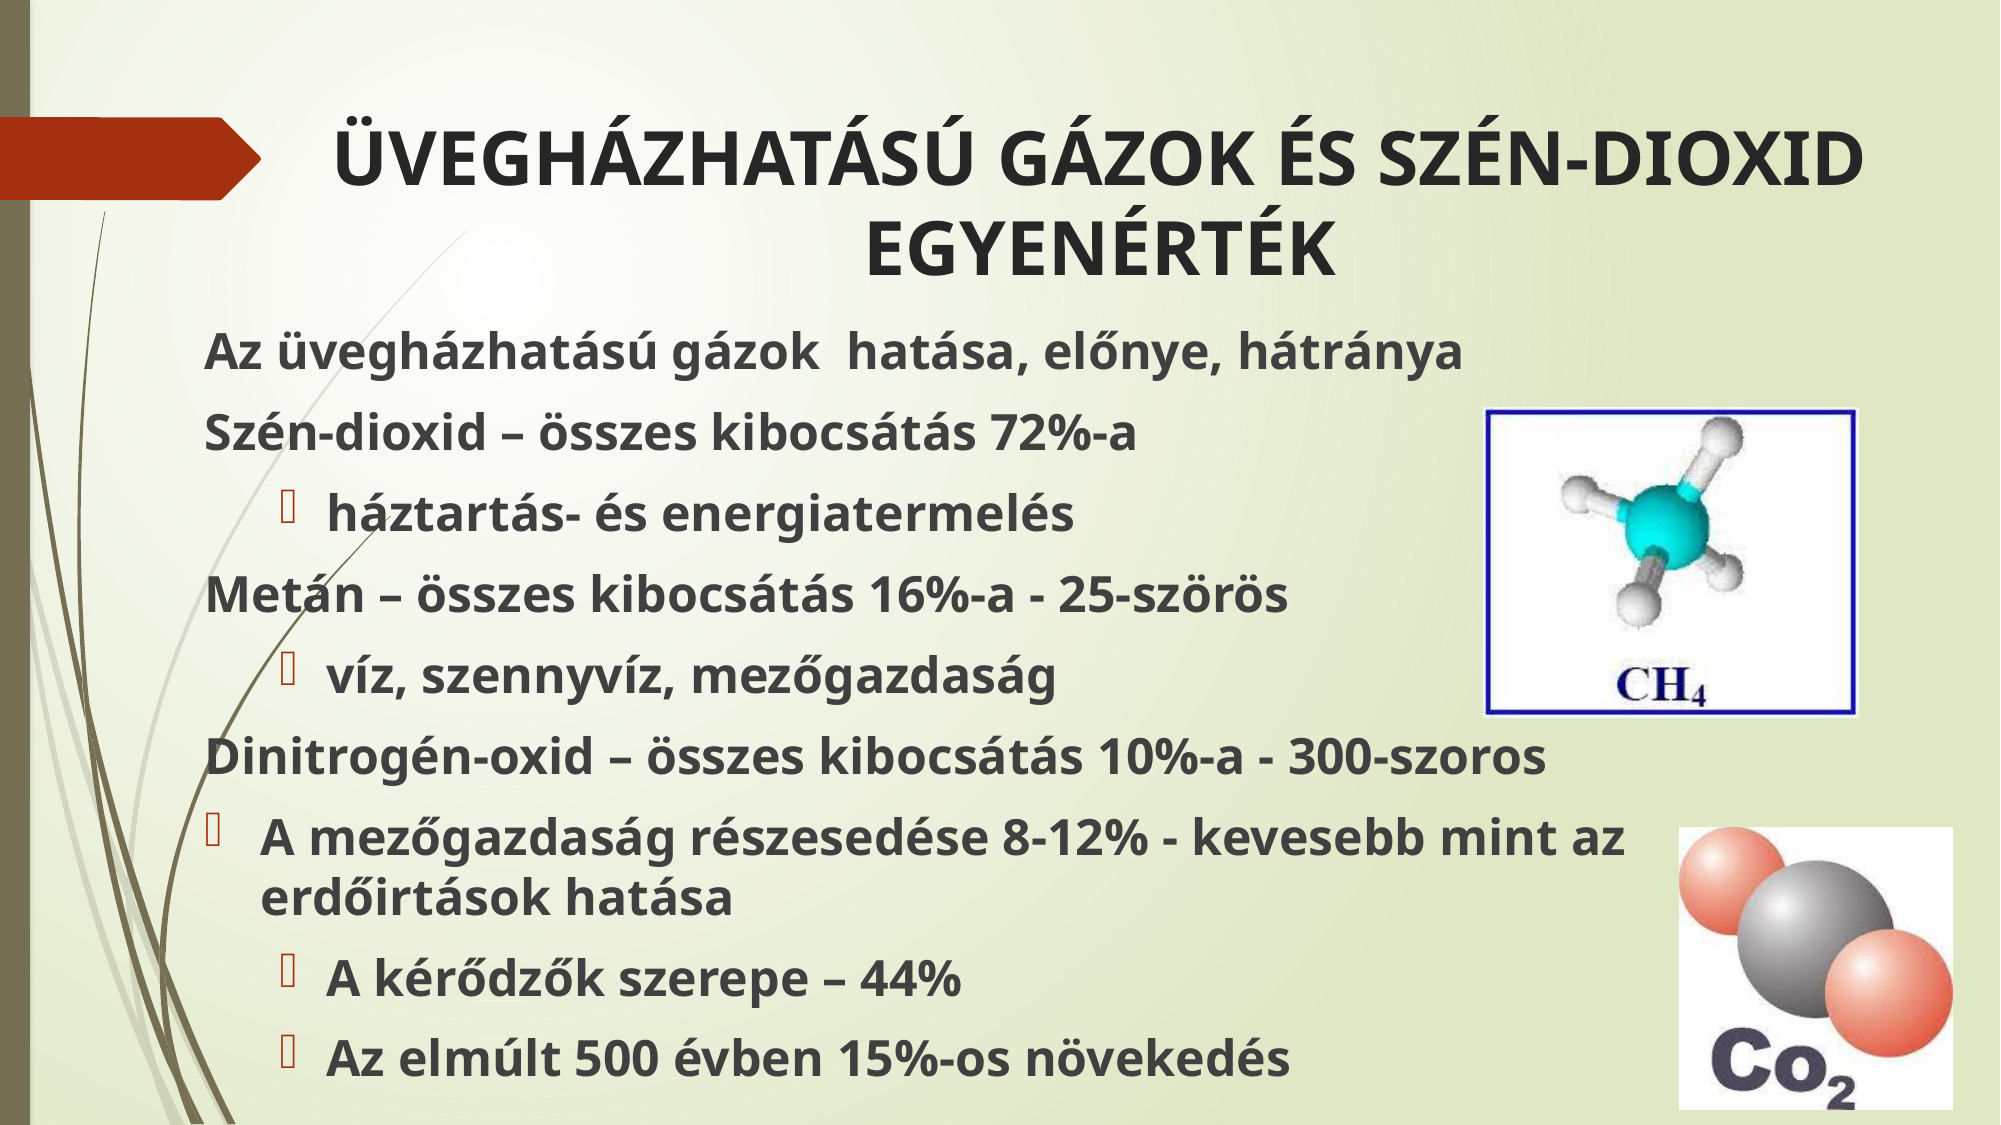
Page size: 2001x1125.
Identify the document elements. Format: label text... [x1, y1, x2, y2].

picture [1679, 826, 1953, 1110]
title ÜVEGHÁZHATÁSÚ GÁZOK ÉS SZÉN-DIOXID EGYENÉRTÉK [312, 102, 1888, 313]
list Az üvegházhatású gázok hatása, előnye, hátránya Szén-dioxid – összes kibocsátás 72%-a háztartás- és energiatermelés Metán – összes kibocsátás 16%-a - 25-szörös víz, szennyvíz, mezőgazdaság Dinitrogén-oxid – összes kibocsátás 10%-a - 300-szoros A mezőgazdaság részesedése 8-12% - kevesebb mint az erdőirtások hatása A kérődzők szerepe – 44% Az elmúlt 500 évben 15%-os növekedés [189, 312, 1764, 1035]
picture [1482, 407, 1859, 718]
